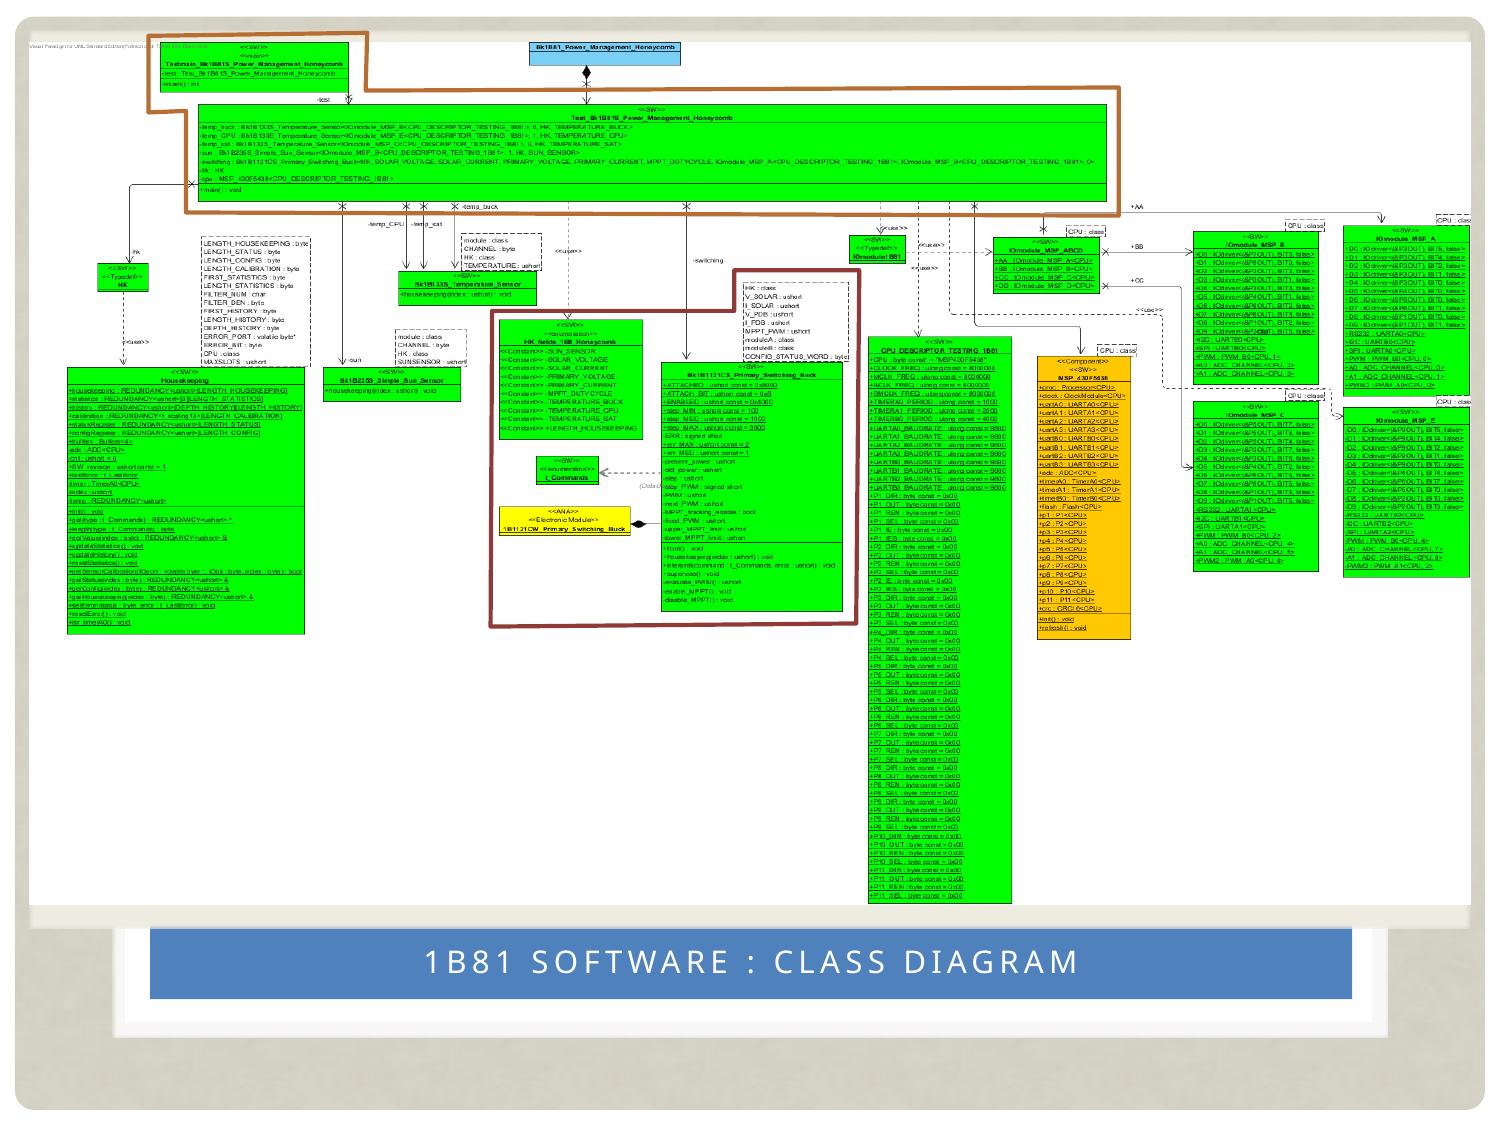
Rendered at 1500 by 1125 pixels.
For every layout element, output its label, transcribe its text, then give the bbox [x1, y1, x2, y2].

picture [29, 30, 1471, 929]
list 1B81 Software : class diagram [156, 929, 1346, 994]
